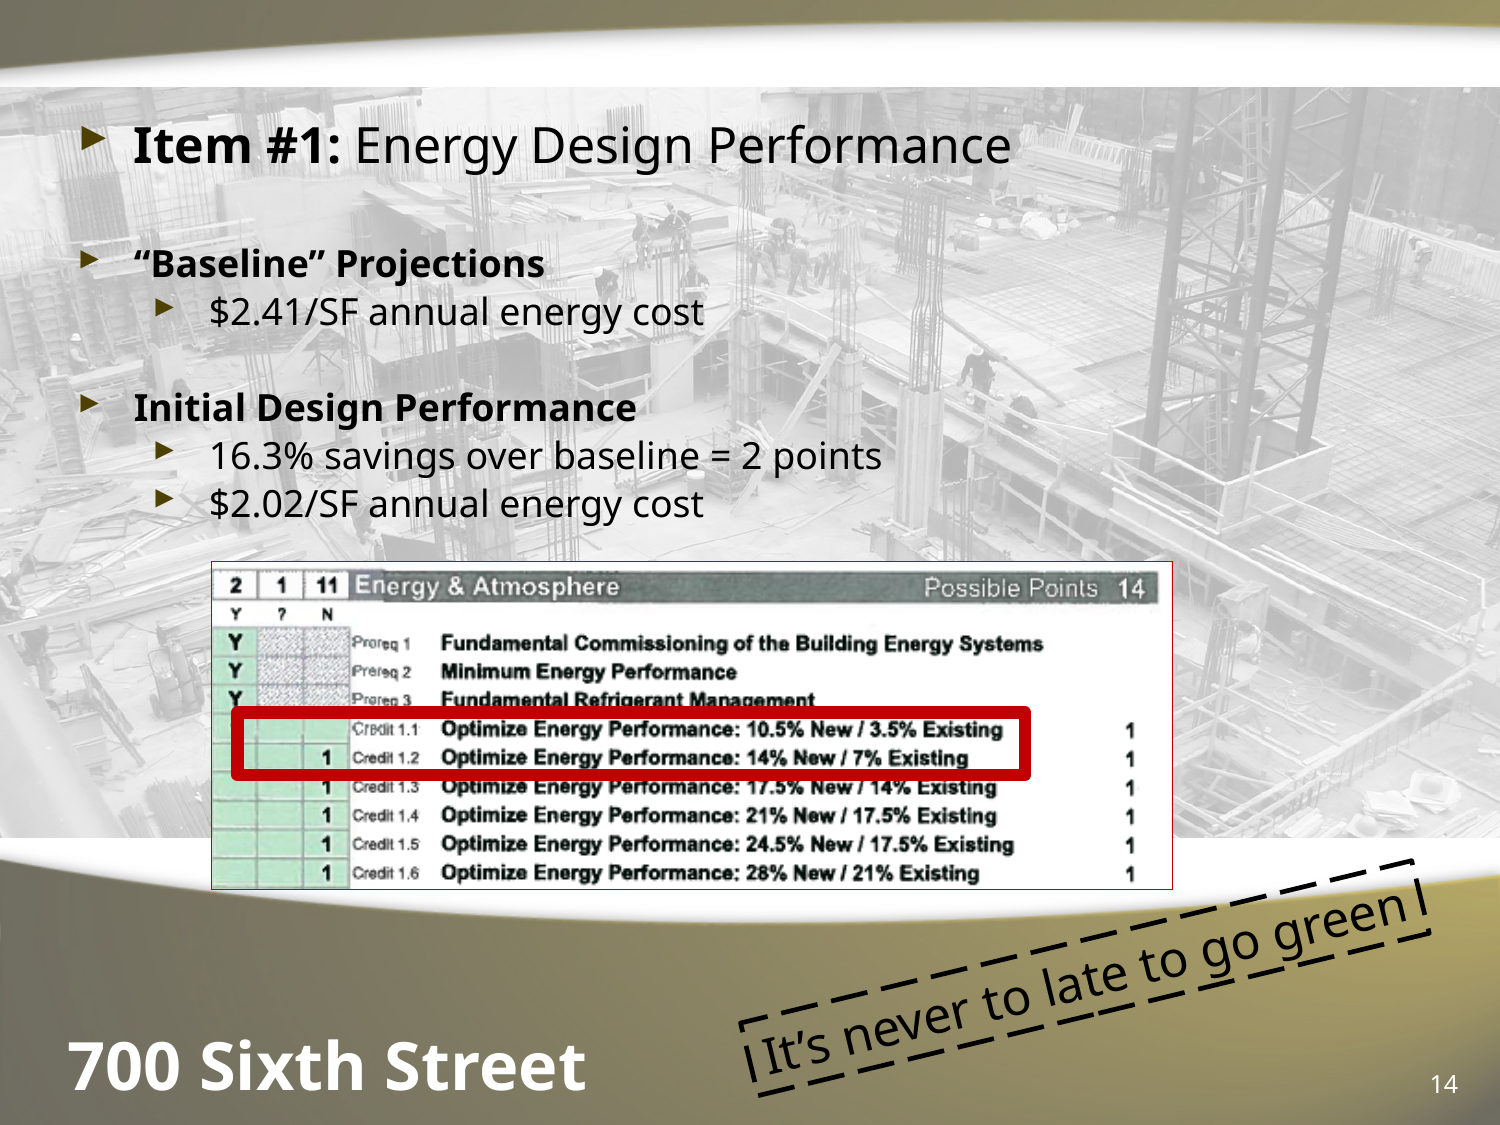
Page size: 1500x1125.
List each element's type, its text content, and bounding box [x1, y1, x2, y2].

text_box 700 Sixth Street [52, 1016, 603, 1112]
text_box It’s never to late to go green [740, 860, 1430, 1096]
slide_number 14 [1387, 1060, 1500, 1125]
picture [0, 87, 1500, 889]
